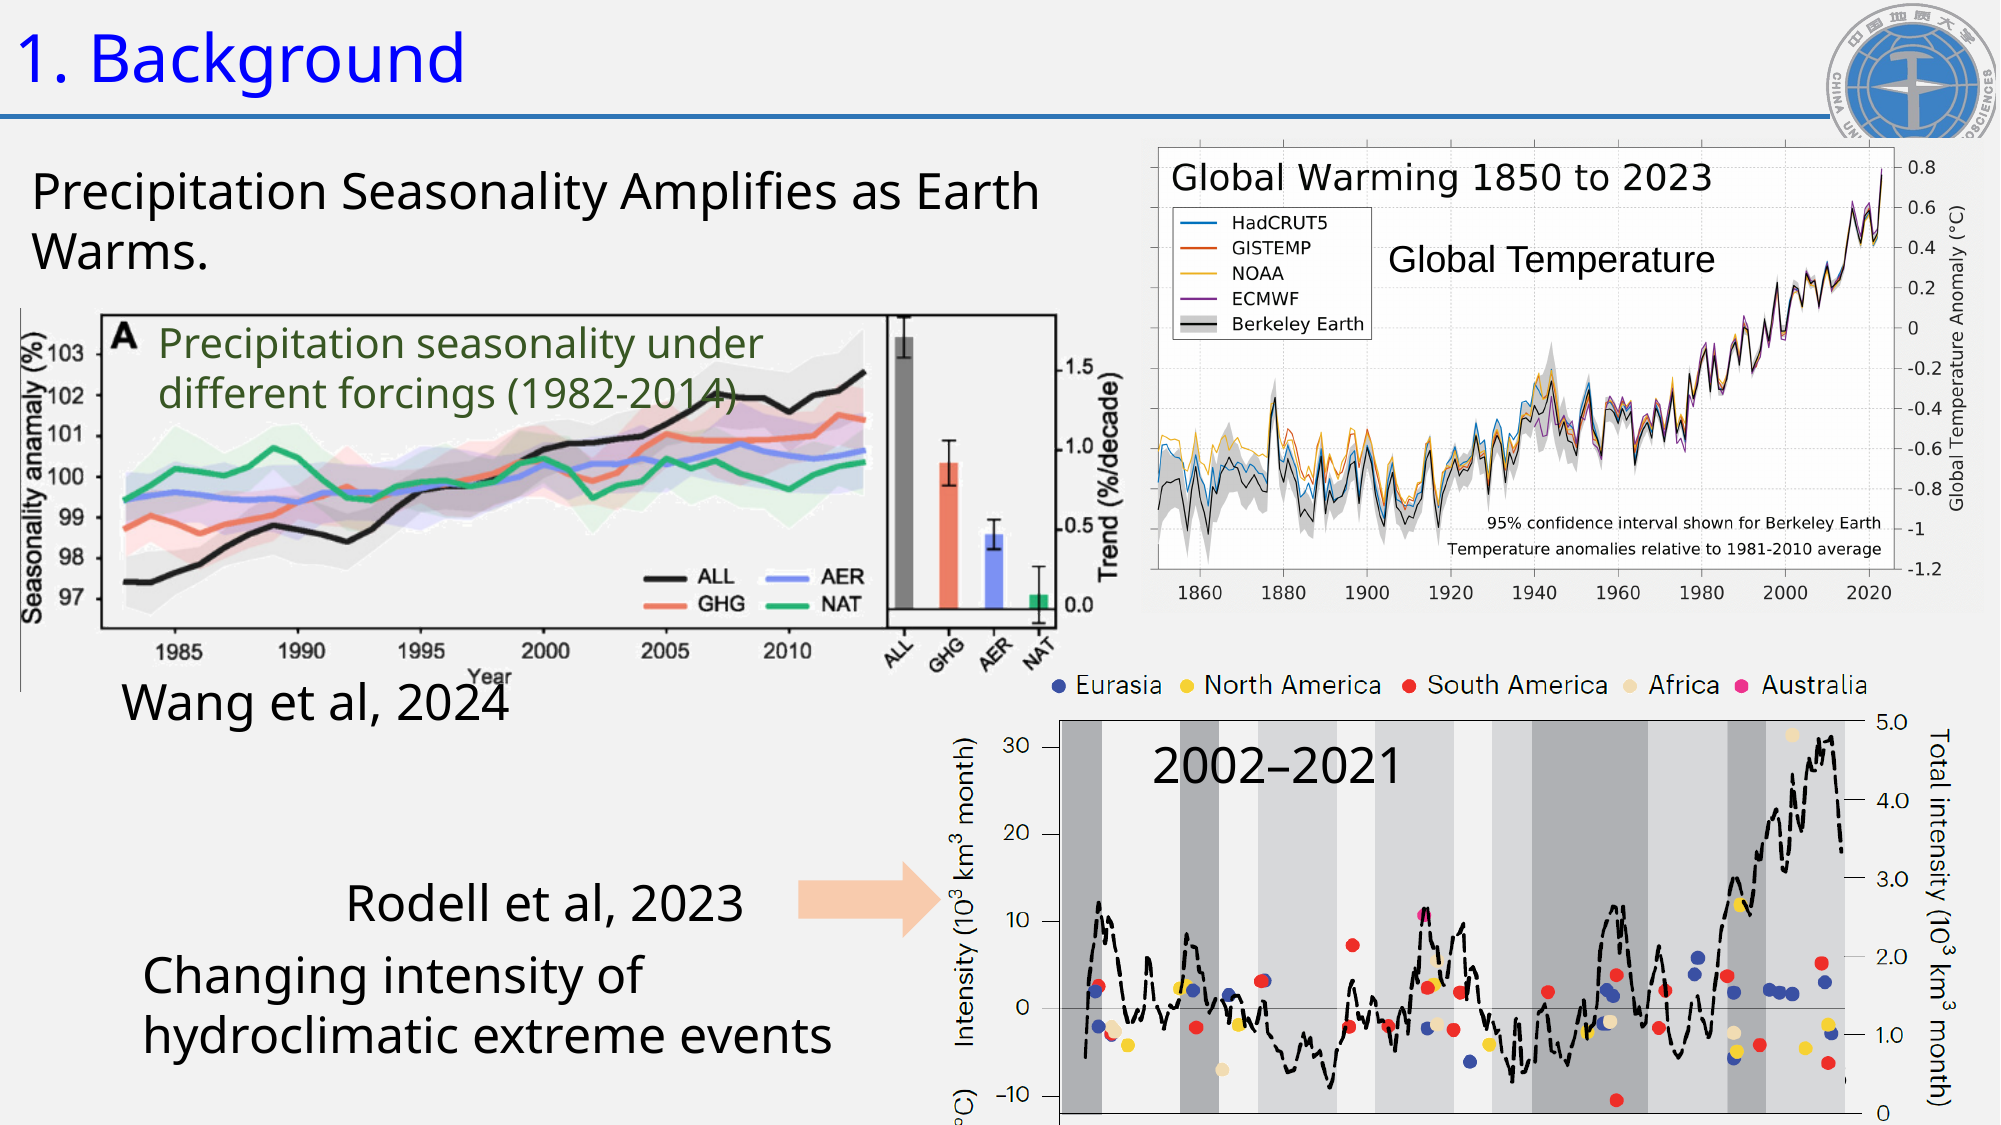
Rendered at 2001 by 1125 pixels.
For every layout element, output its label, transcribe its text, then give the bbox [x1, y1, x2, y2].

text_box Wang et al, 2024 [106, 692, 575, 738]
picture [20, 308, 1960, 1125]
picture [1141, 0, 1996, 613]
text_box Precipitation Seasonality Amplifies as Earth Warms. [16, 151, 1121, 287]
text_box 1. Background [0, 8, 584, 104]
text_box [127, 861, 942, 1073]
